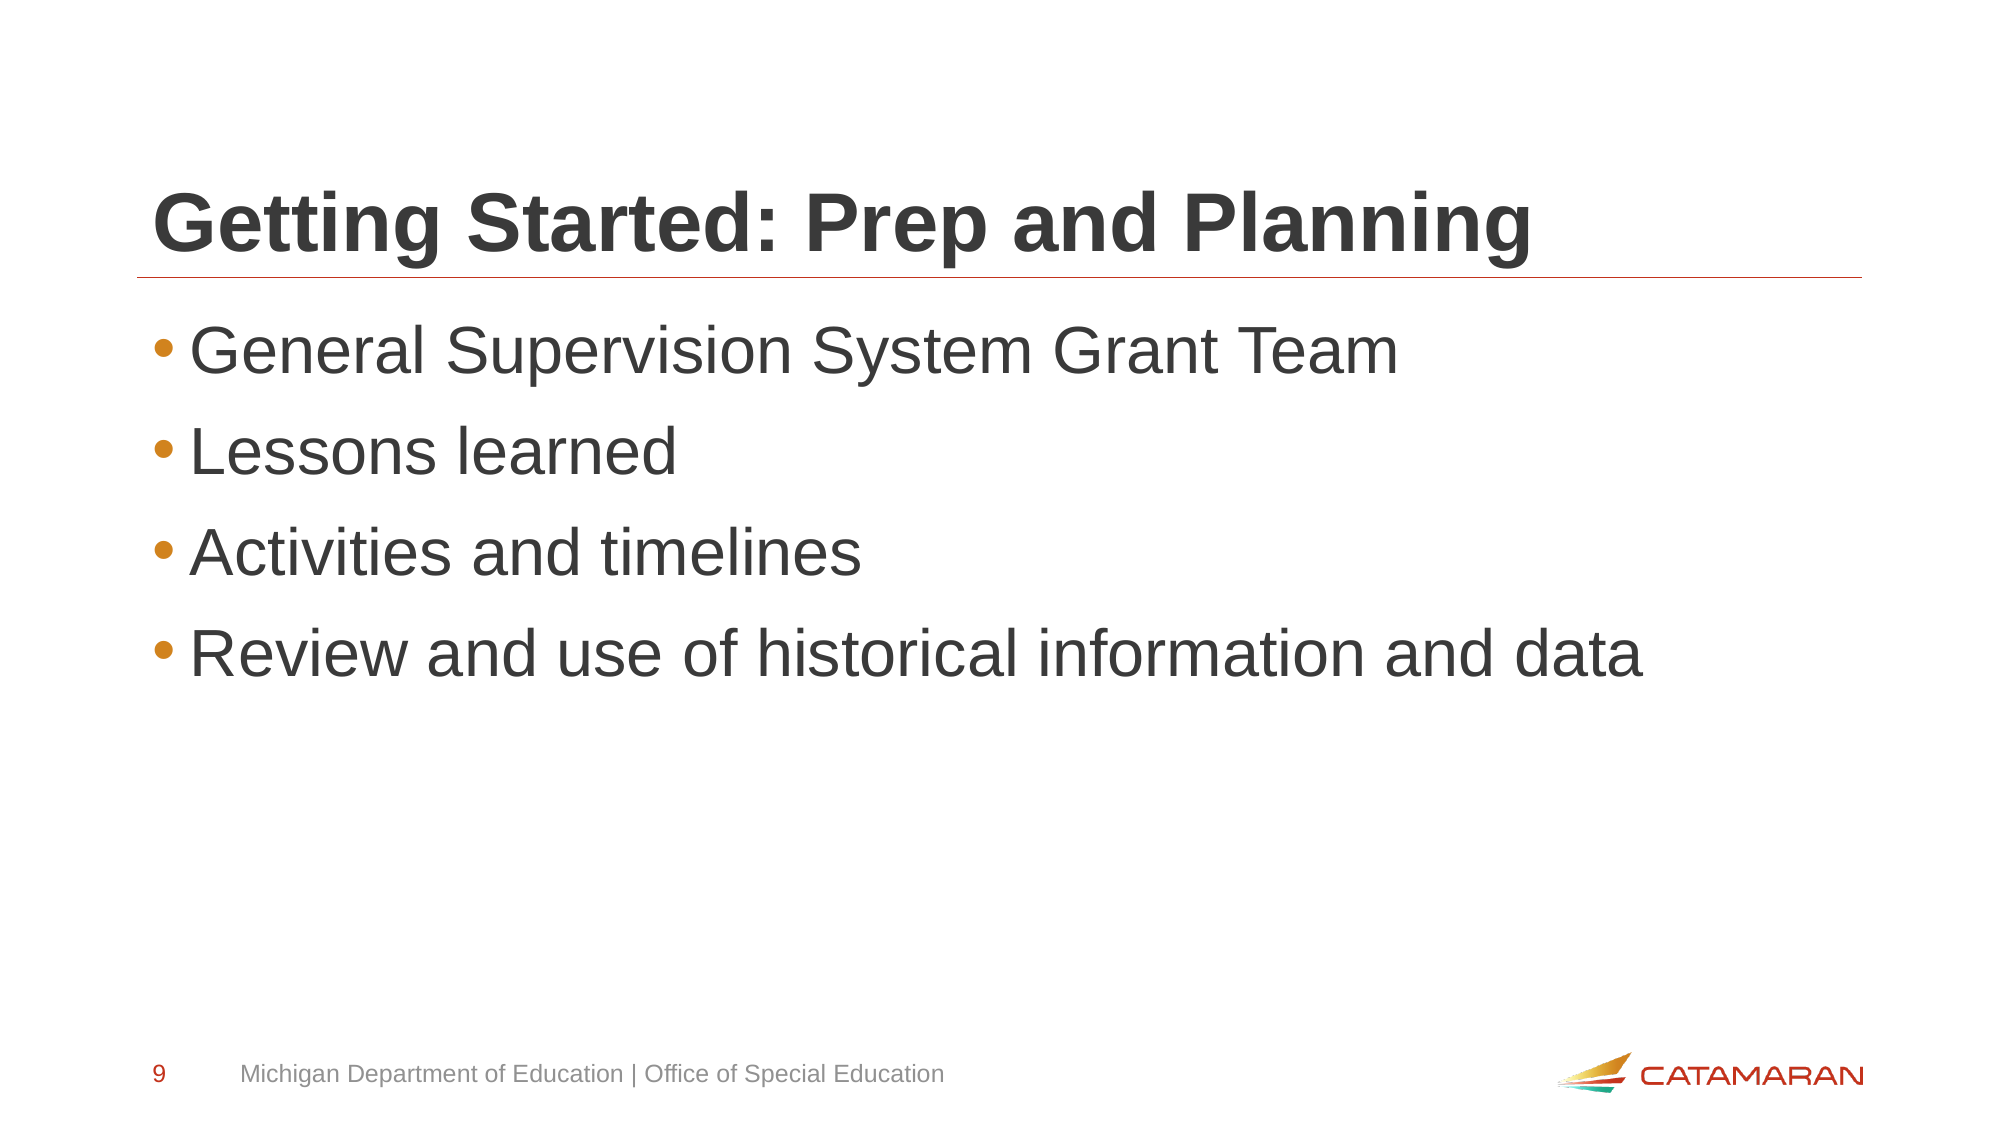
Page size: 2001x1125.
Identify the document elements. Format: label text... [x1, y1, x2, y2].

footer Michigan Department of Education | Office of Special Education [225, 1042, 1484, 1103]
slide_number 9 [137, 1042, 205, 1103]
title Getting Started: Prep and Planning [137, 59, 1863, 278]
list General Supervision System Grant Team Lessons learned Activities and timelines Review and use of historical information and data [137, 299, 1863, 1066]
picture [1557, 1066, 1863, 1093]
